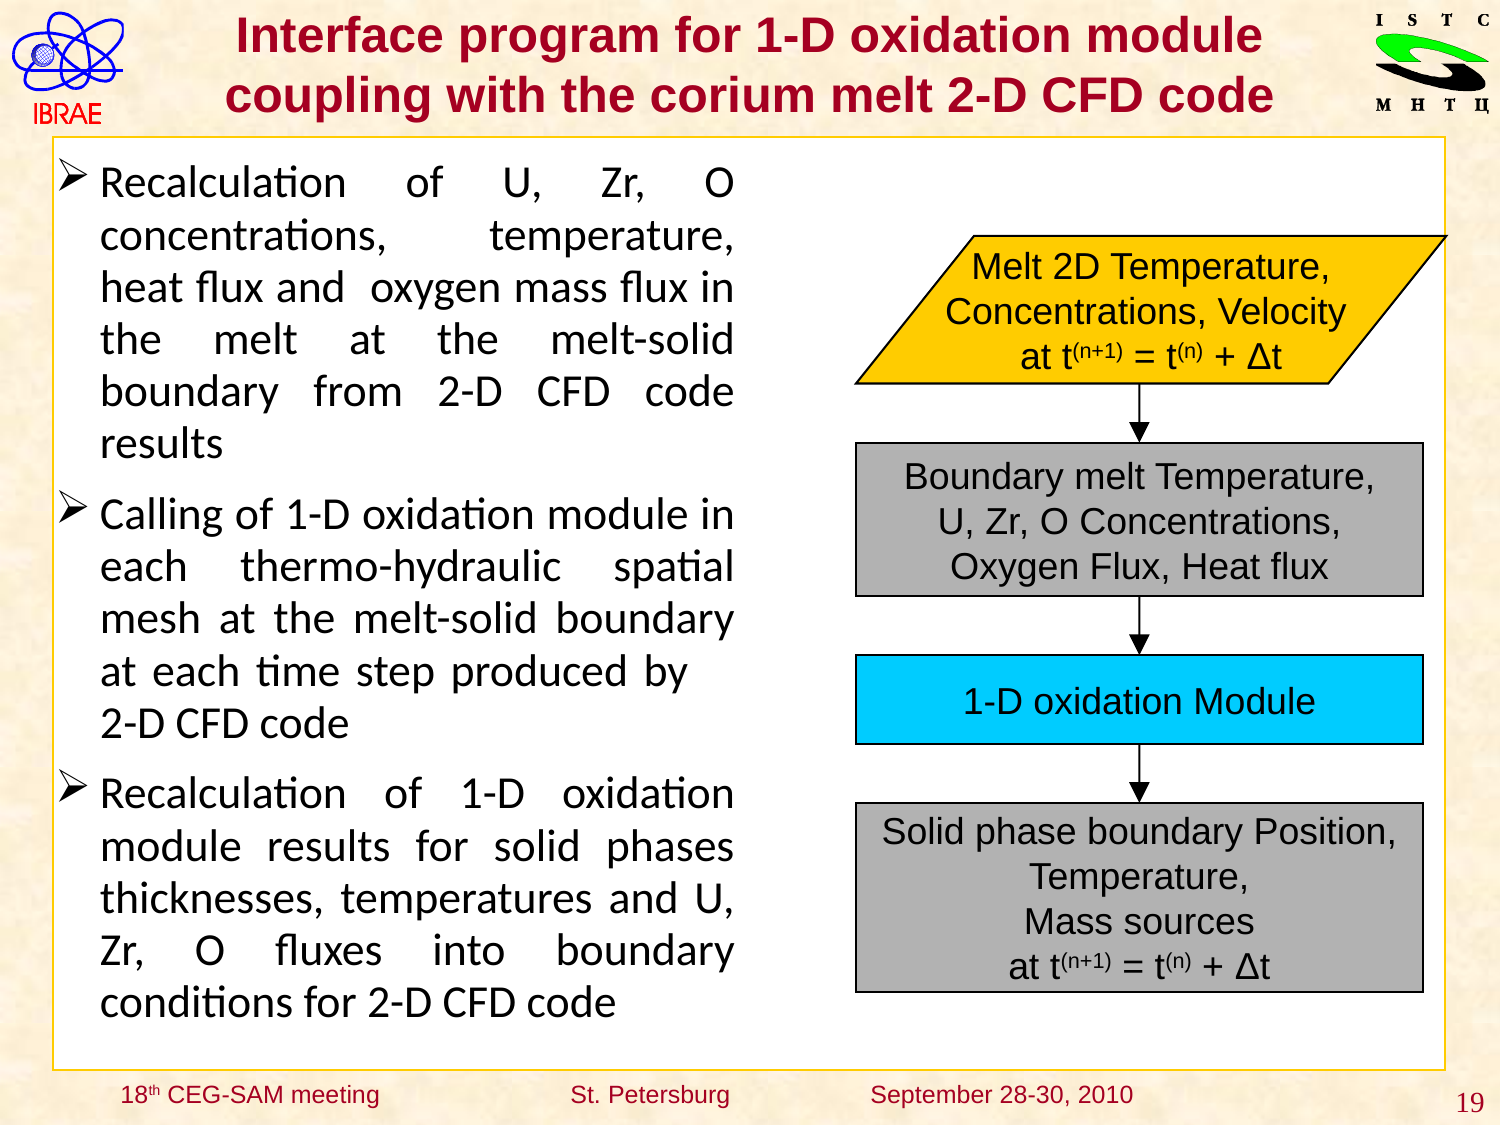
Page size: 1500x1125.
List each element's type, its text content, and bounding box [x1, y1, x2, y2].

text_box [1129, 596, 1150, 655]
text_box [1129, 383, 1150, 442]
text_box Boundary melt Temperature, U, Zr, O Concentrations, Oxygen Flux, Heat flux [856, 442, 1424, 597]
picture [0, 0, 1500, 1125]
slide_number 19 [1187, 1076, 1500, 1125]
text_box Solid phase boundary Position, Temperature, Mass sources at t(n+1) = t(n) + Δt [855, 802, 1423, 992]
text_box [1129, 743, 1150, 803]
text_box Melt 2D Temperature, Concentrations, Velocity at t(n+1) = t(n) + Δt [856, 235, 1447, 384]
text_box Interface program for 1-D oxidation module coupling with the corium melt 2-D CFD code [171, 0, 1329, 124]
text_box 1-D oxidation Module [856, 655, 1423, 744]
text_box Recalculation of U, Zr, O concentrations, temperature, heat flux and oxygen mass flux in the melt at the melt-solid boundary from 2-D CFD code results Calling of 1-D oxidation module in each thermo-hydraulic spatial mesh at the melt-solid boundary at each time step produced by 2-D CFD code Recalculation of 1-D oxidation module results for solid phases thicknesses, temperatures and U, Zr, O fluxes into boundary conditions for 2-D CFD code [41, 148, 750, 1036]
